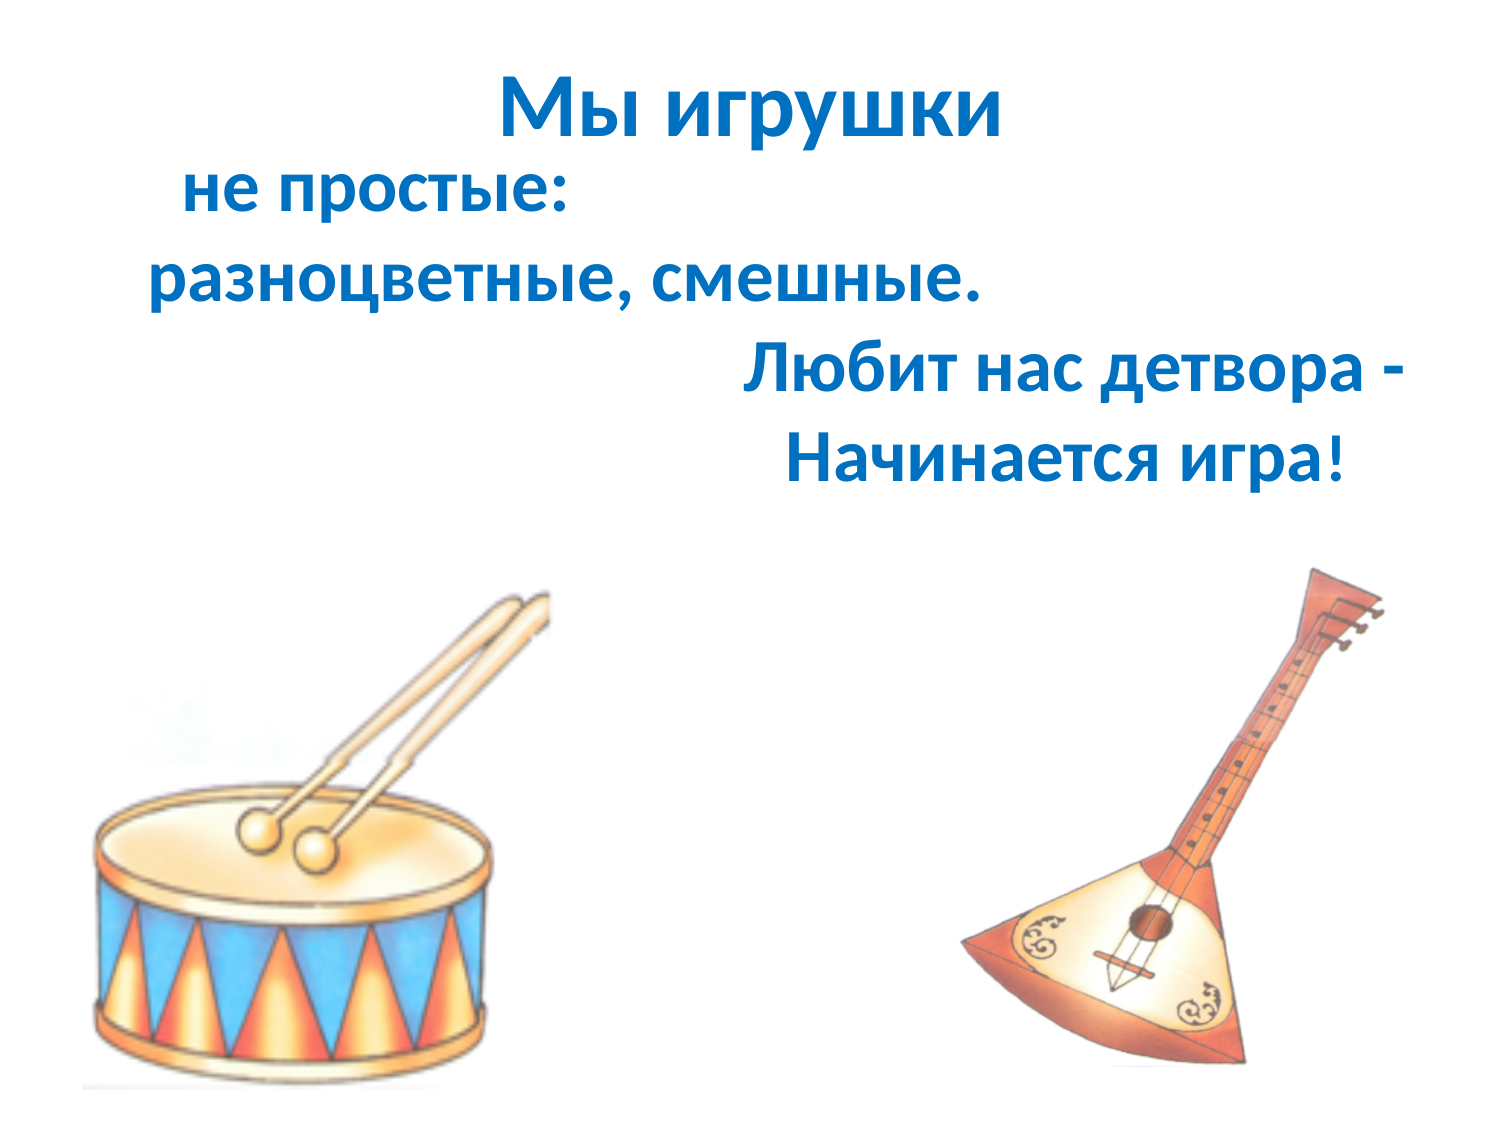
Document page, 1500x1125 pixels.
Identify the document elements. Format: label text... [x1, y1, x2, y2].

title Мы игрушки [351, 35, 1172, 128]
list не простые: разноцветные, смешные. Любит нас детвора - Начинается игра! [75, 128, 1425, 1005]
picture [81, 550, 563, 1091]
picture [931, 563, 1436, 1066]
